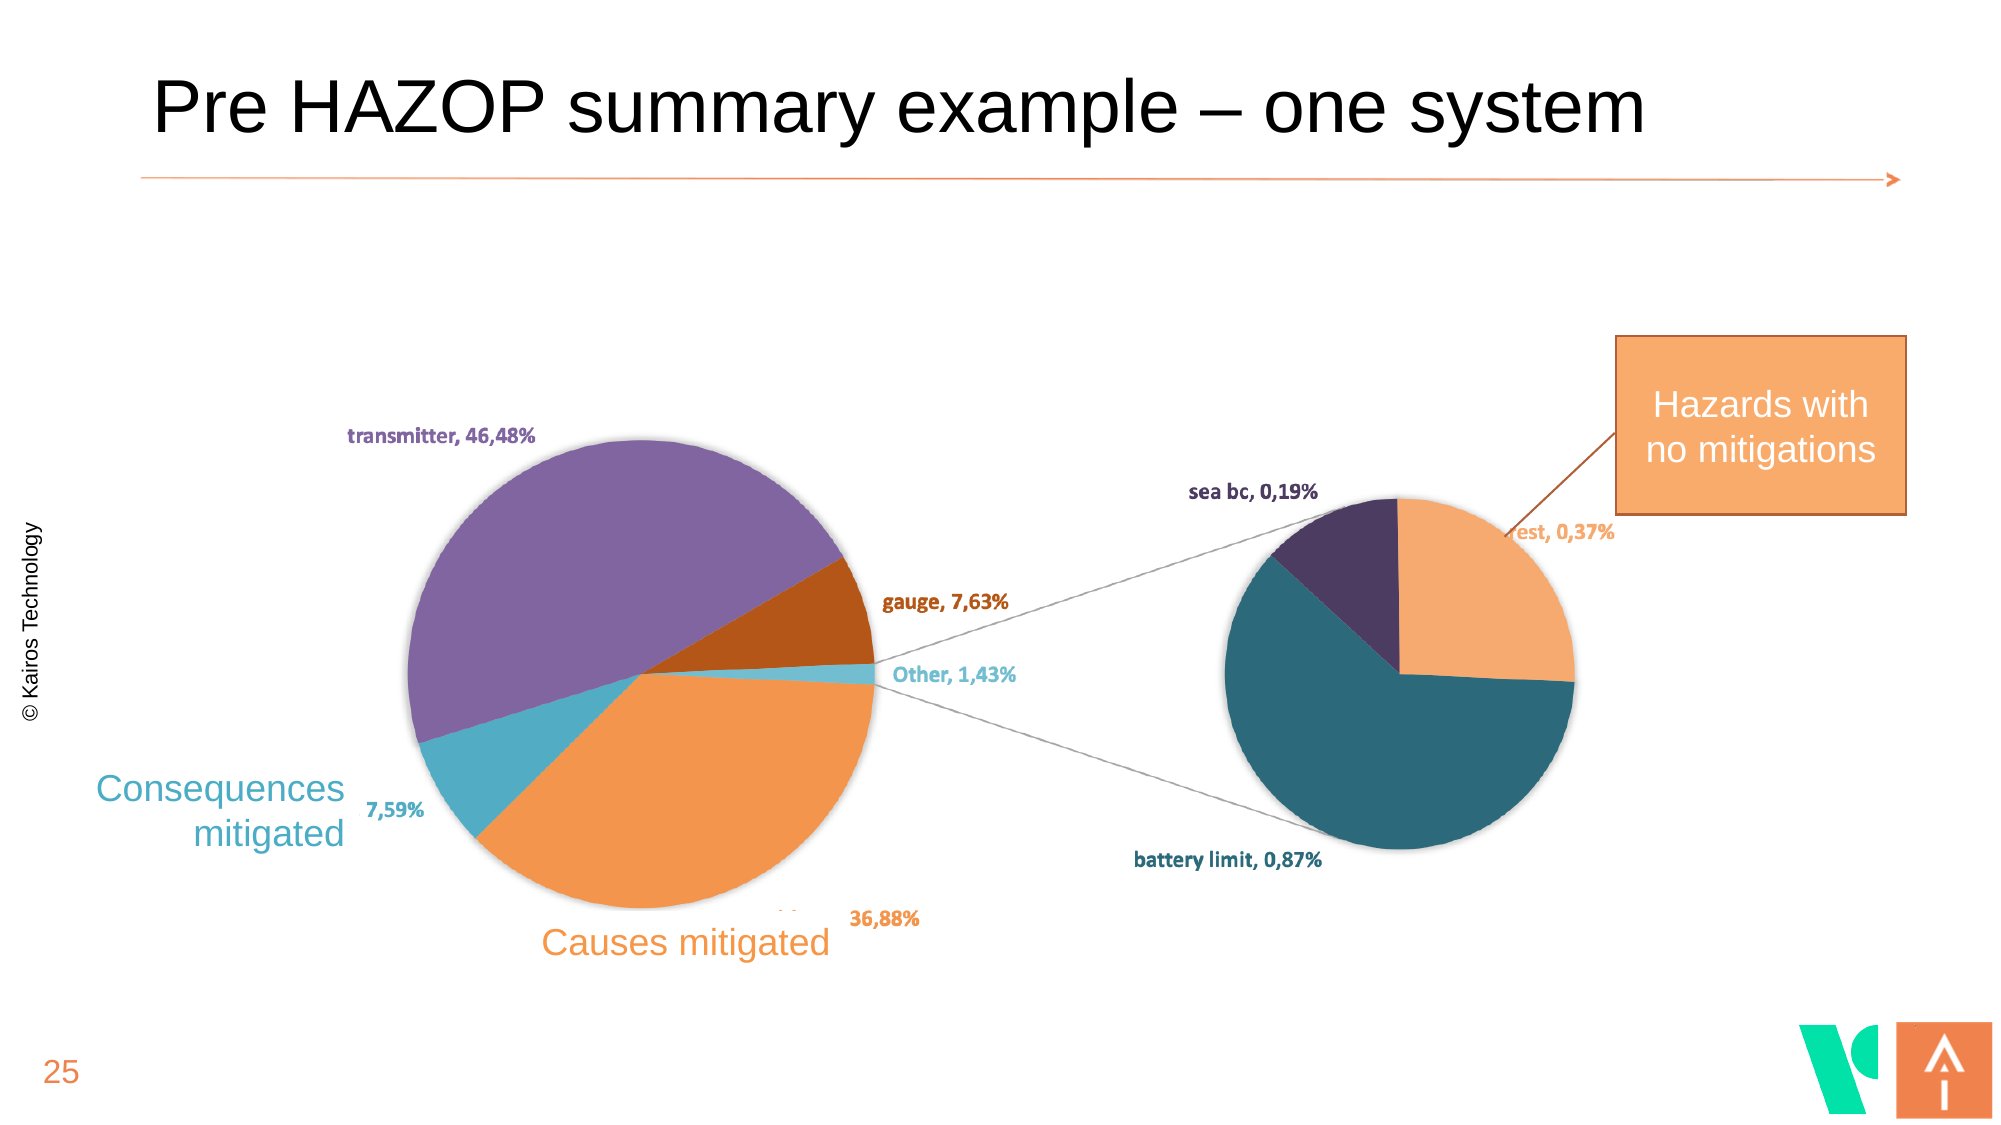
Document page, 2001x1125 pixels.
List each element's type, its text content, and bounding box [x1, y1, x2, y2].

text_box Hazards with no mitigations [1615, 335, 1907, 516]
picture [243, 355, 1616, 971]
picture [1863, 172, 1906, 187]
title Pre HAZOP summary example – one system [137, 0, 1863, 217]
text_box Consequences mitigated [76, 756, 243, 862]
picture [1776, 1007, 1993, 1125]
